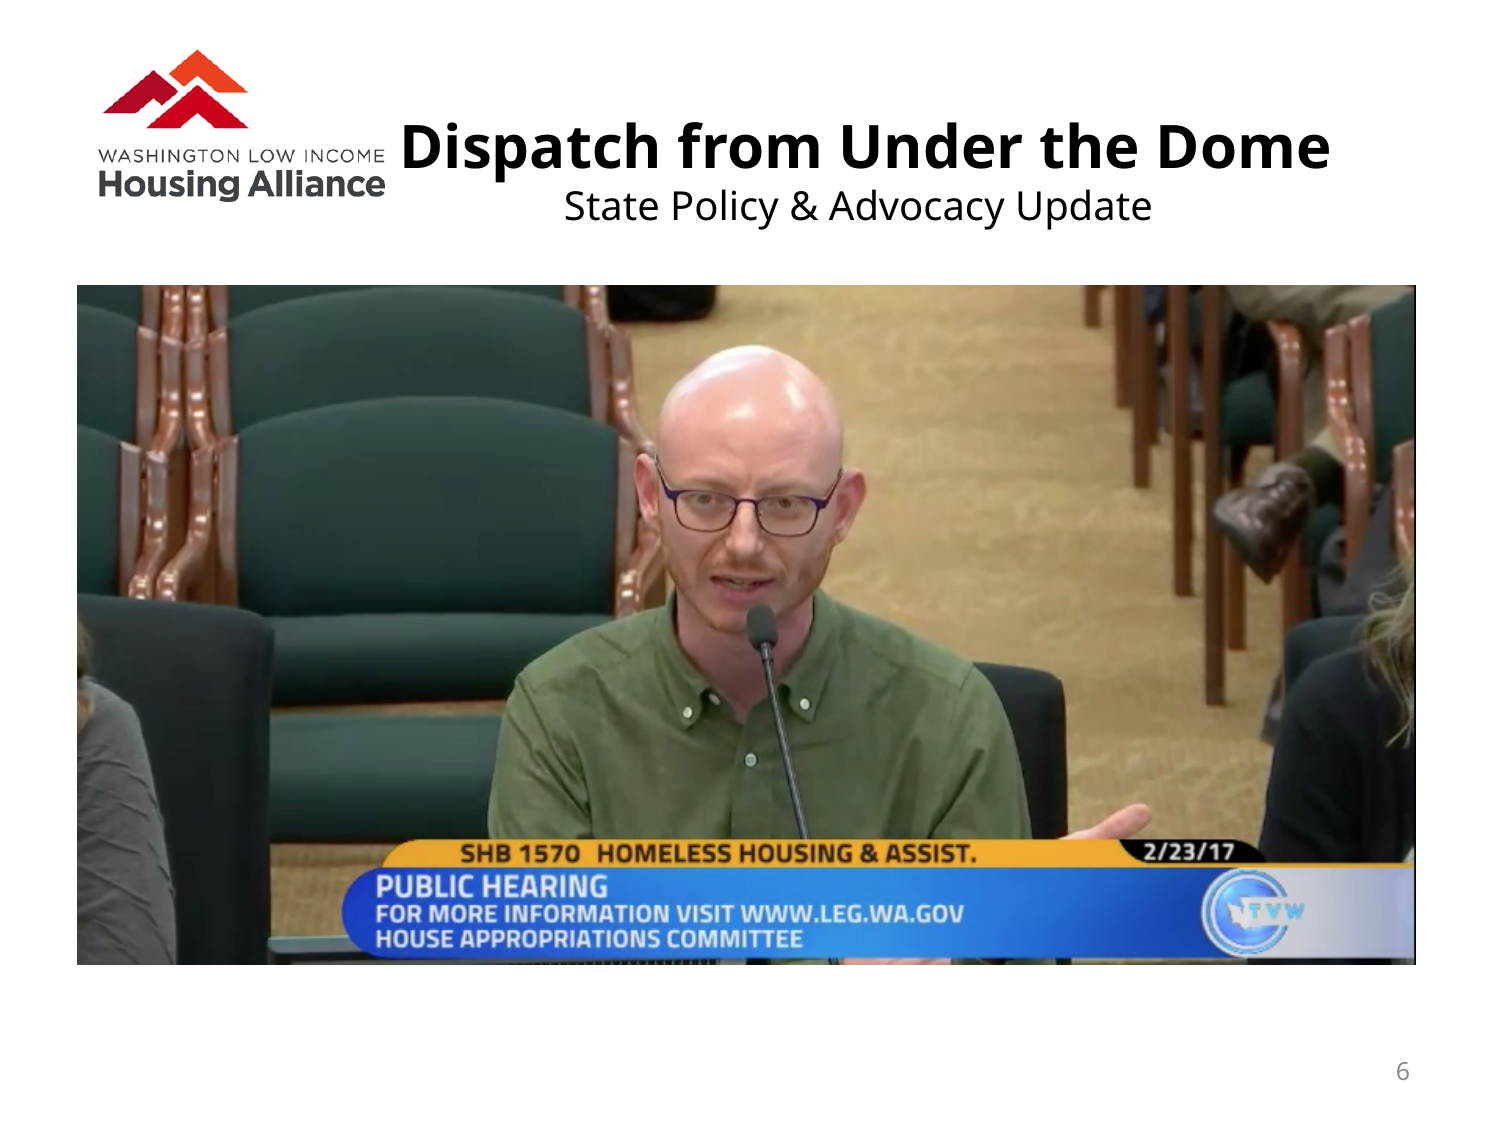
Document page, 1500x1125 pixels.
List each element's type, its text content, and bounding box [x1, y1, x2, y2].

slide_number 6 [1074, 1042, 1425, 1103]
picture [76, 285, 1416, 965]
text_box Dispatch from Under the Dome State Policy & Advocacy Update [350, 67, 1368, 270]
picture [97, 49, 386, 203]
